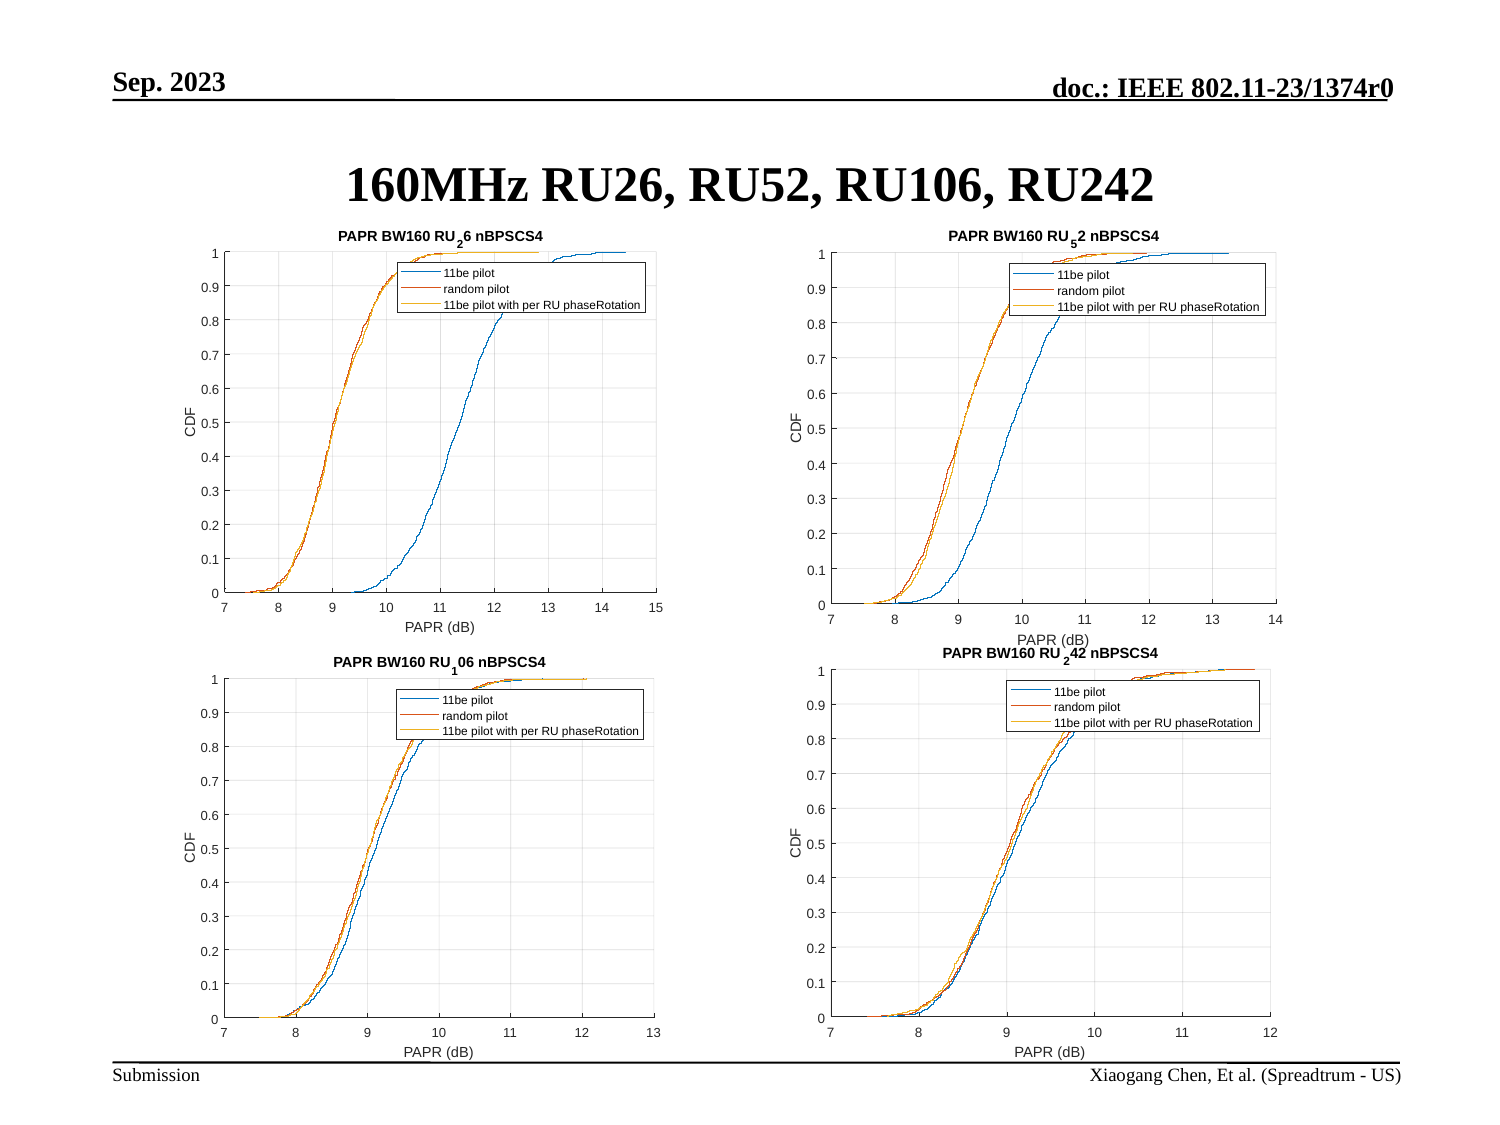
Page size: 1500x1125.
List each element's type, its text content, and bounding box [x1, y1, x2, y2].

picture [152, 647, 707, 1063]
picture [152, 220, 709, 638]
title 160MHz RU26, RU52, RU106, RU242 [112, 112, 1388, 251]
picture [756, 220, 1331, 1063]
footer Xiaogang Chen, Et al. (Spreadtrum - US) [878, 1061, 1402, 1093]
